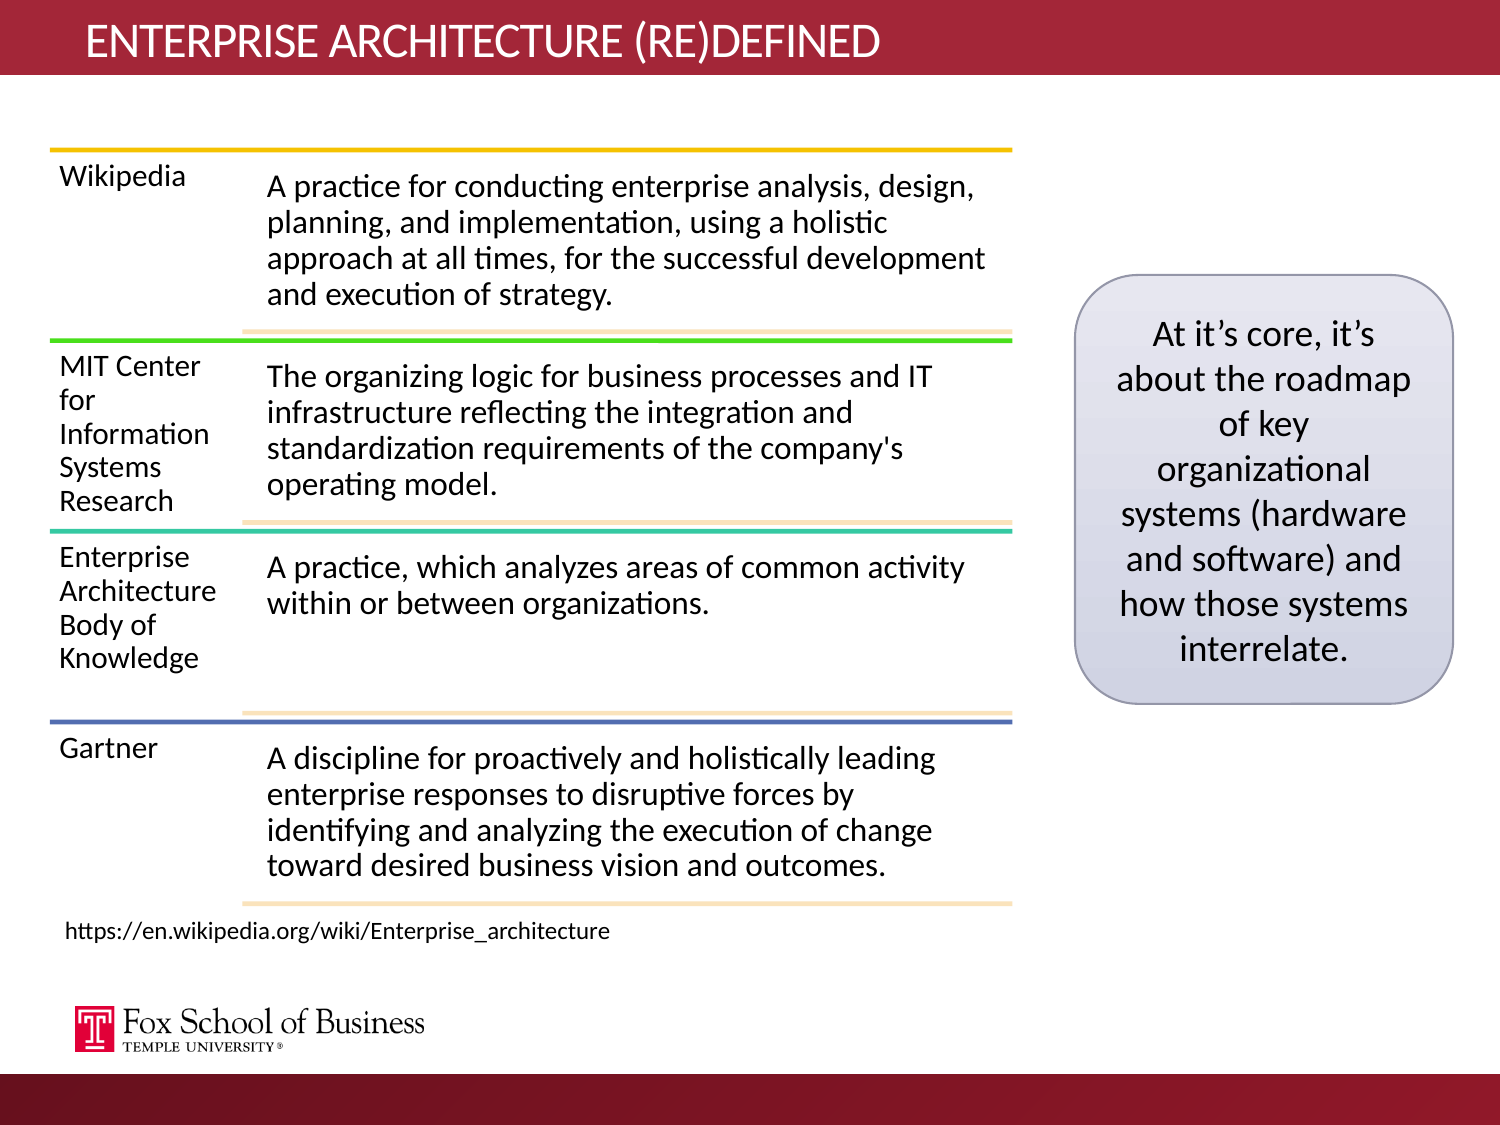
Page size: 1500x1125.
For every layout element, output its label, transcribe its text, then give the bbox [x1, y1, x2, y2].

picture [75, 1006, 424, 1052]
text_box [49, 149, 1013, 914]
text_box ENTERPRISE ARCHITECTURE (RE)DEFINED [70, 0, 1321, 75]
text_box https://en.wikipedia.org/wiki/Enterprise_architecture [49, 914, 800, 953]
text_box At it’s core, it’s about the roadmap of key organizational systems (hardware and software) and how those systems interrelate. [1073, 273, 1455, 705]
